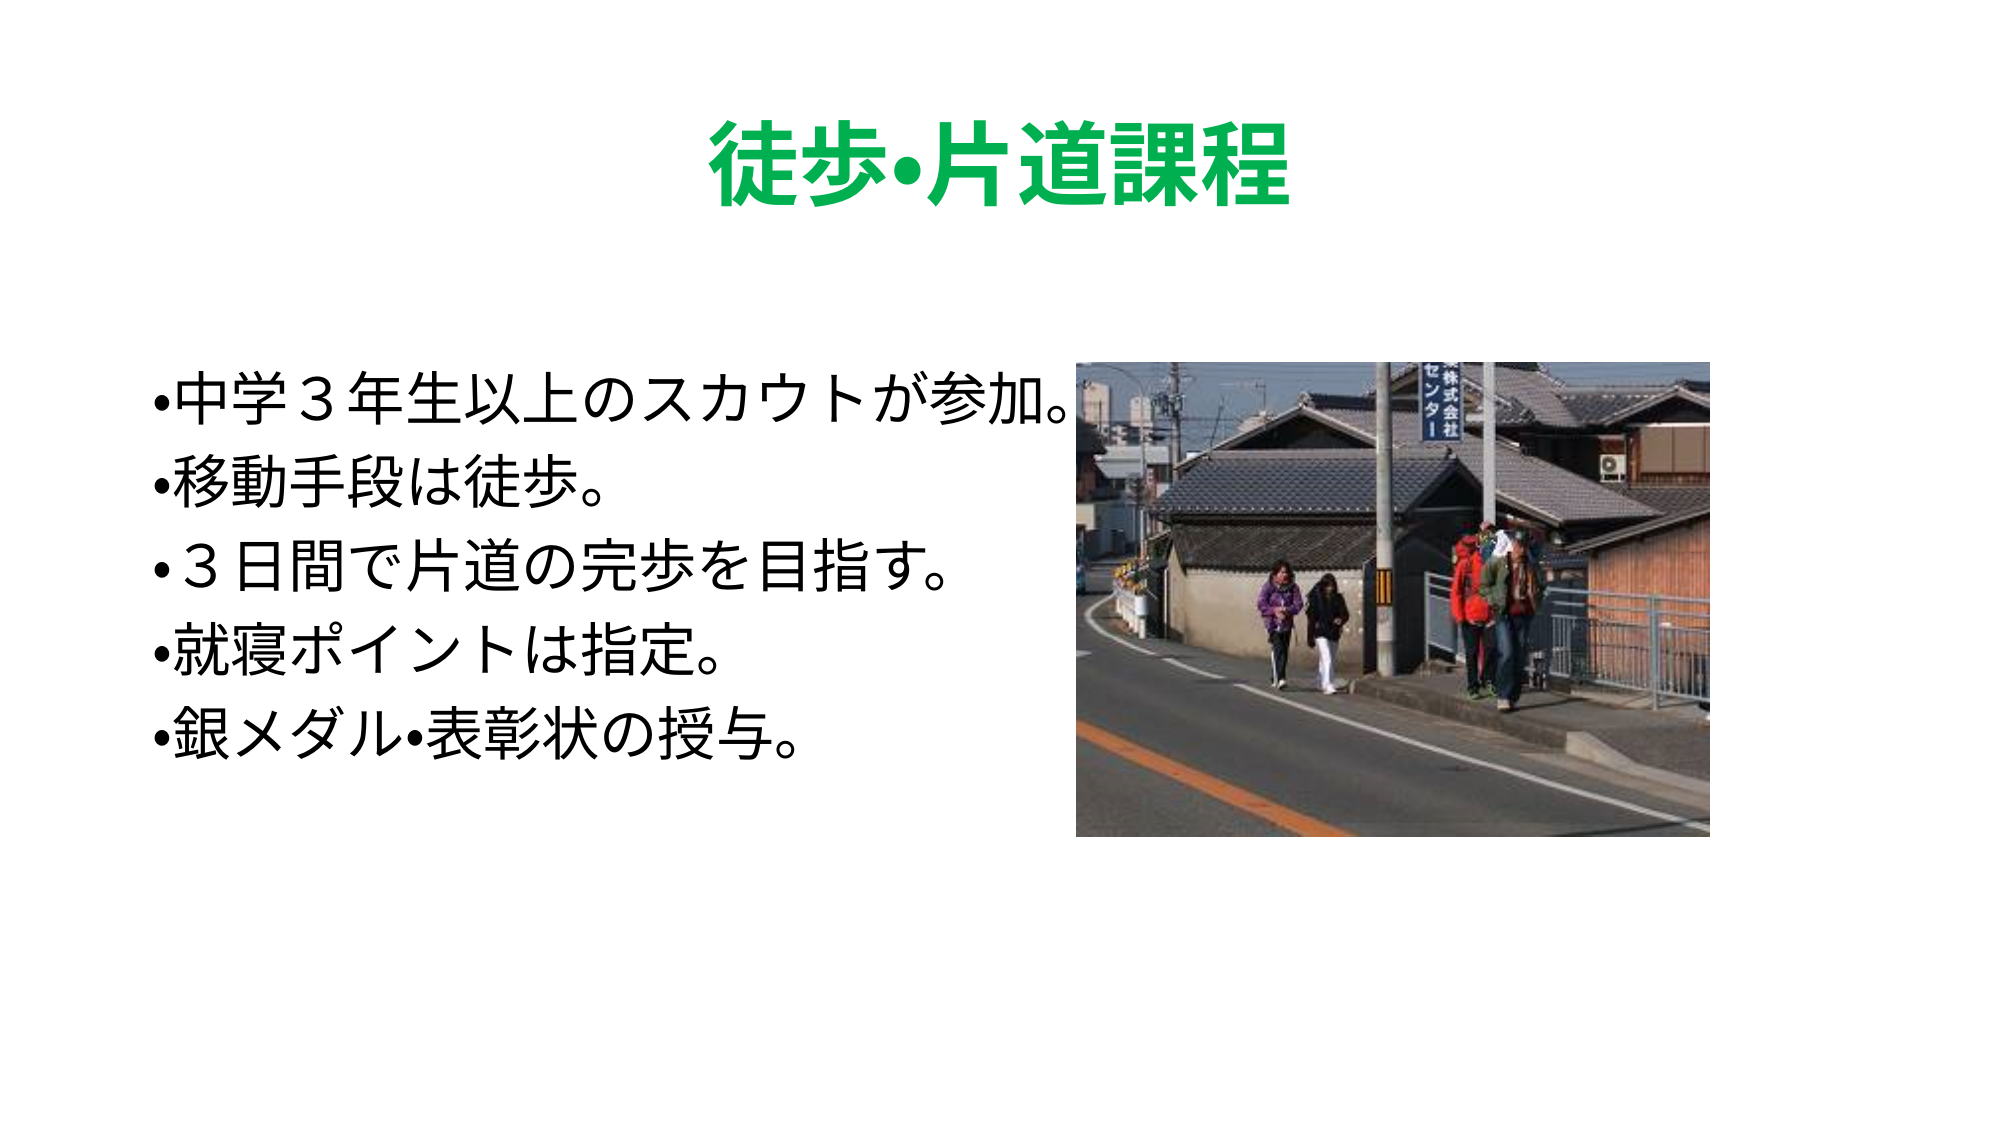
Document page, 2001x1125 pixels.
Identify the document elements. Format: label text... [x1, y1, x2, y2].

list ・中学３年生以上のスカウトが参加。 ・移動手段は徒歩。 ・３日間で片道の完歩を目指す。 ・就寝ポイントは指定。 ・銀メダル・表彰状の授与。 [137, 362, 1863, 1014]
title 徒歩・片道課程 [137, 59, 1863, 278]
picture [1076, 362, 1710, 837]
